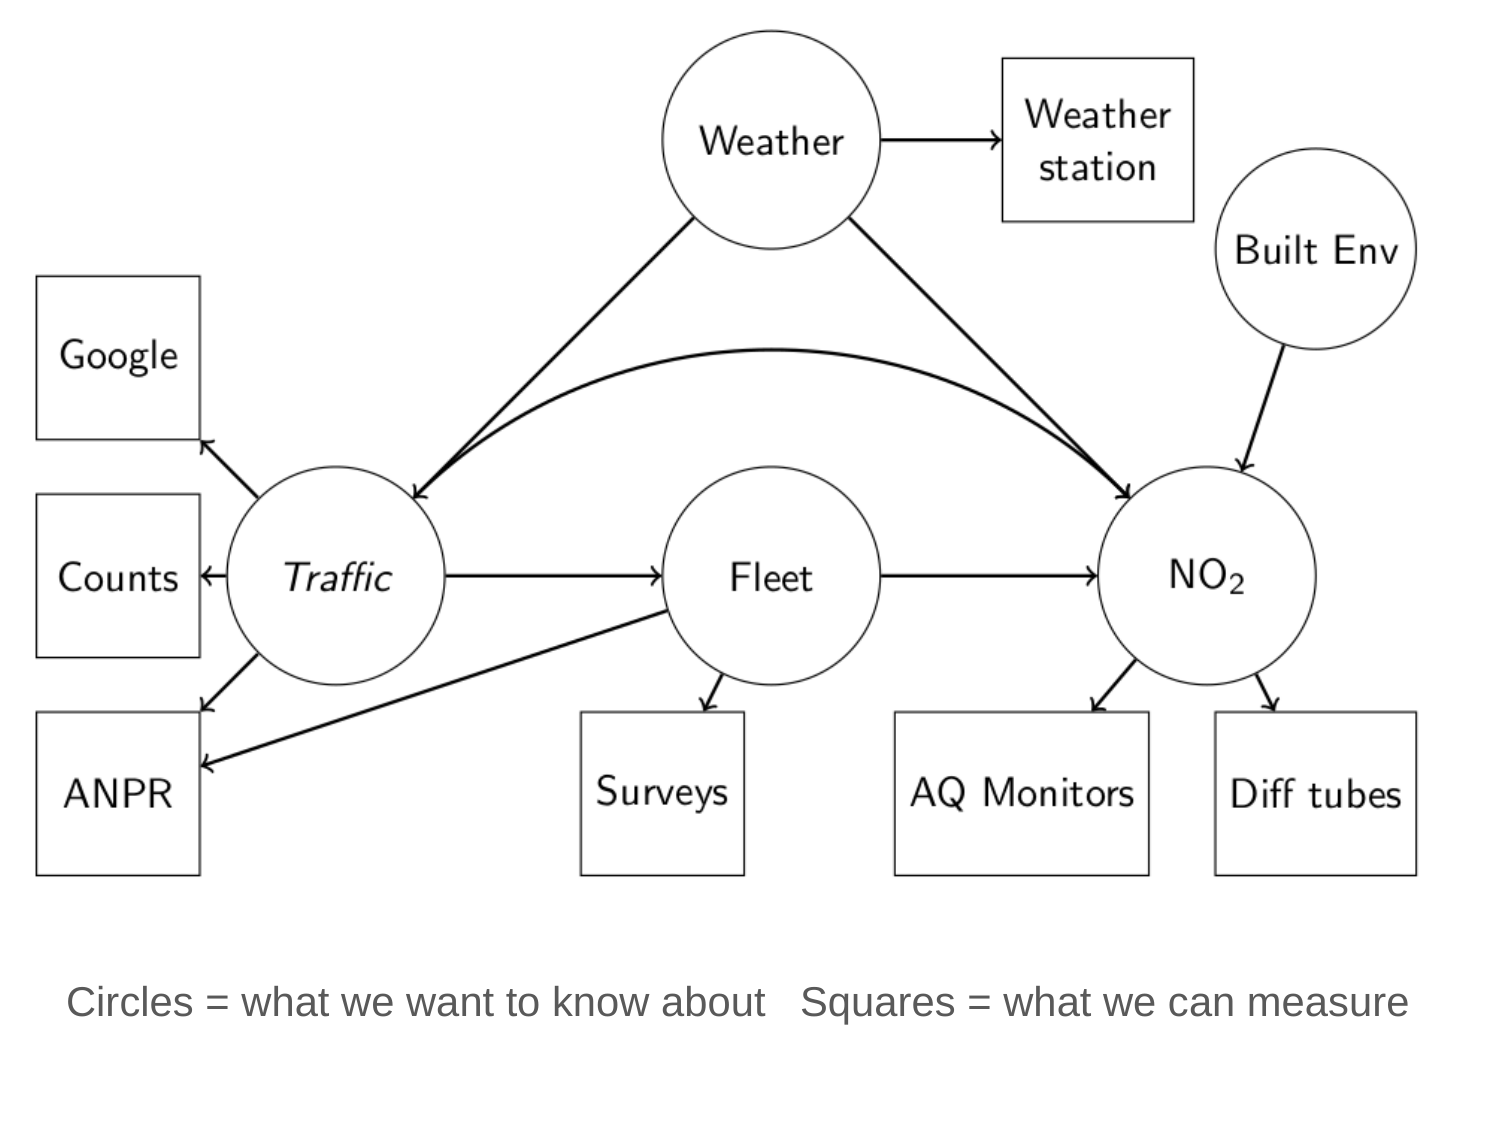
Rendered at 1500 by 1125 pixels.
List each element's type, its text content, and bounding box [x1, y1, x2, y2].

list Circles = what we want to know about Squares = what we can measure [51, 934, 1481, 1058]
picture [0, 24, 1451, 888]
